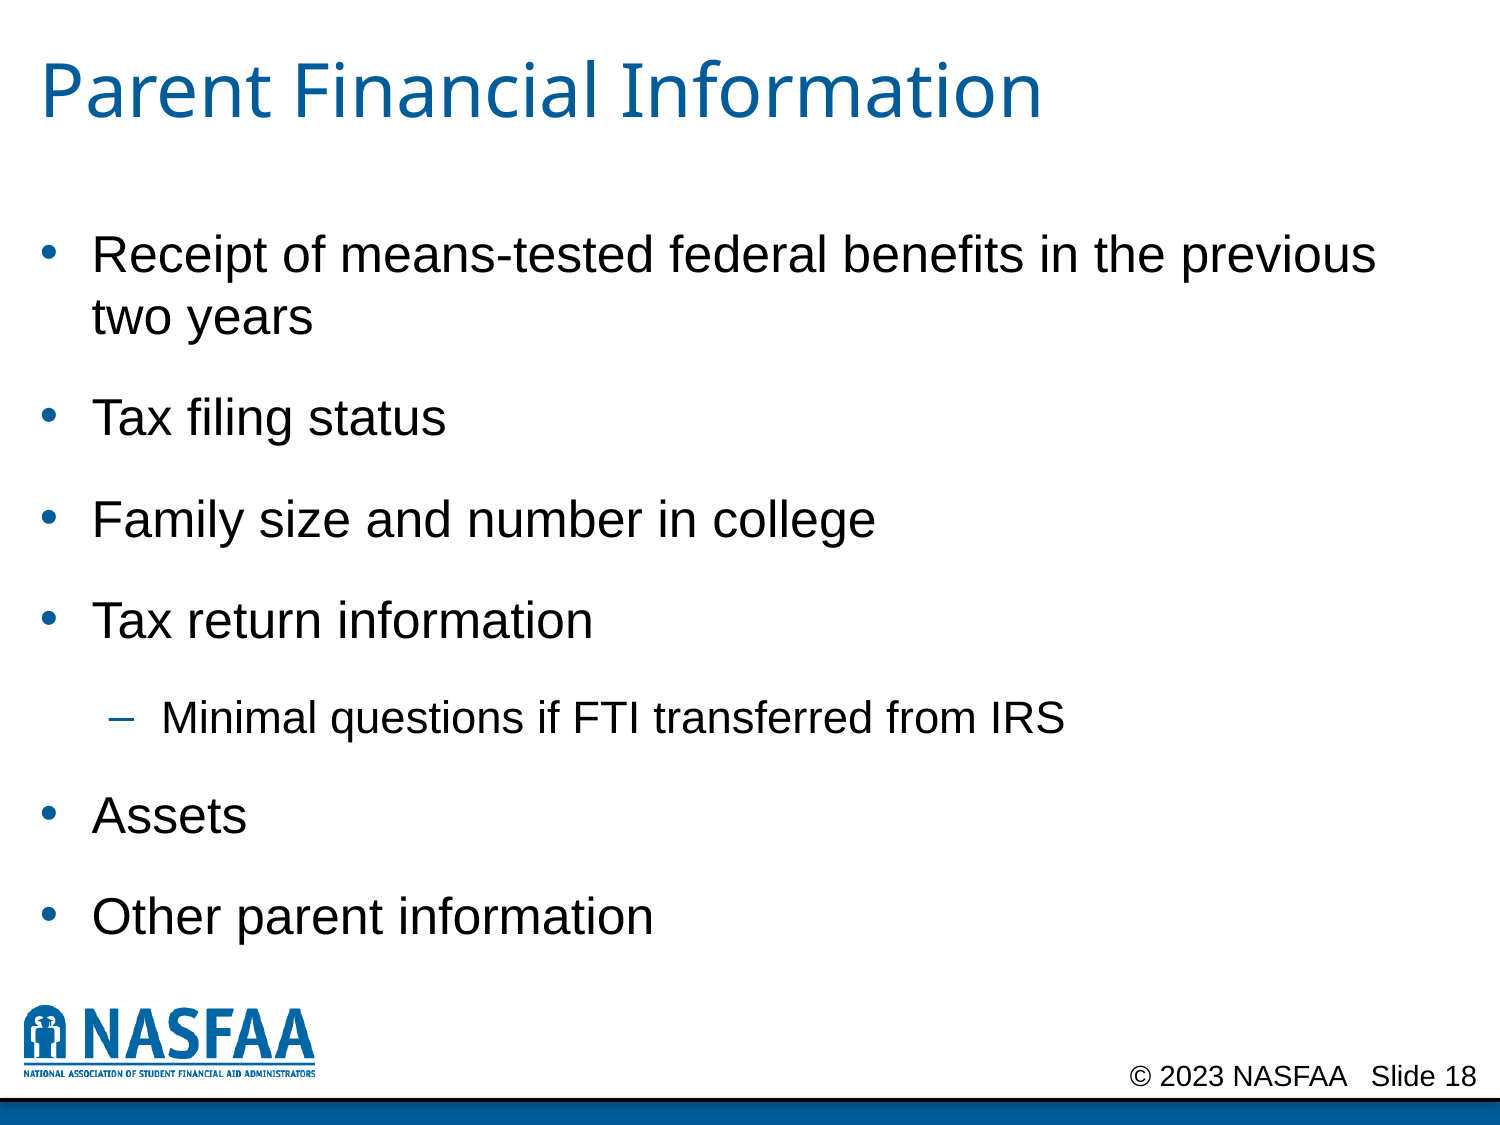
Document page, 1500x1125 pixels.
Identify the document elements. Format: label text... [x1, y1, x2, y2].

list Receipt of means-tested federal benefits in the previous two years Tax filing status Family size and number in college Tax return information Minimal questions if FTI transferred from IRS Assets Other parent information [24, 212, 1475, 955]
title Parent Financial Information [24, 0, 1475, 188]
picture [24, 1005, 315, 1077]
